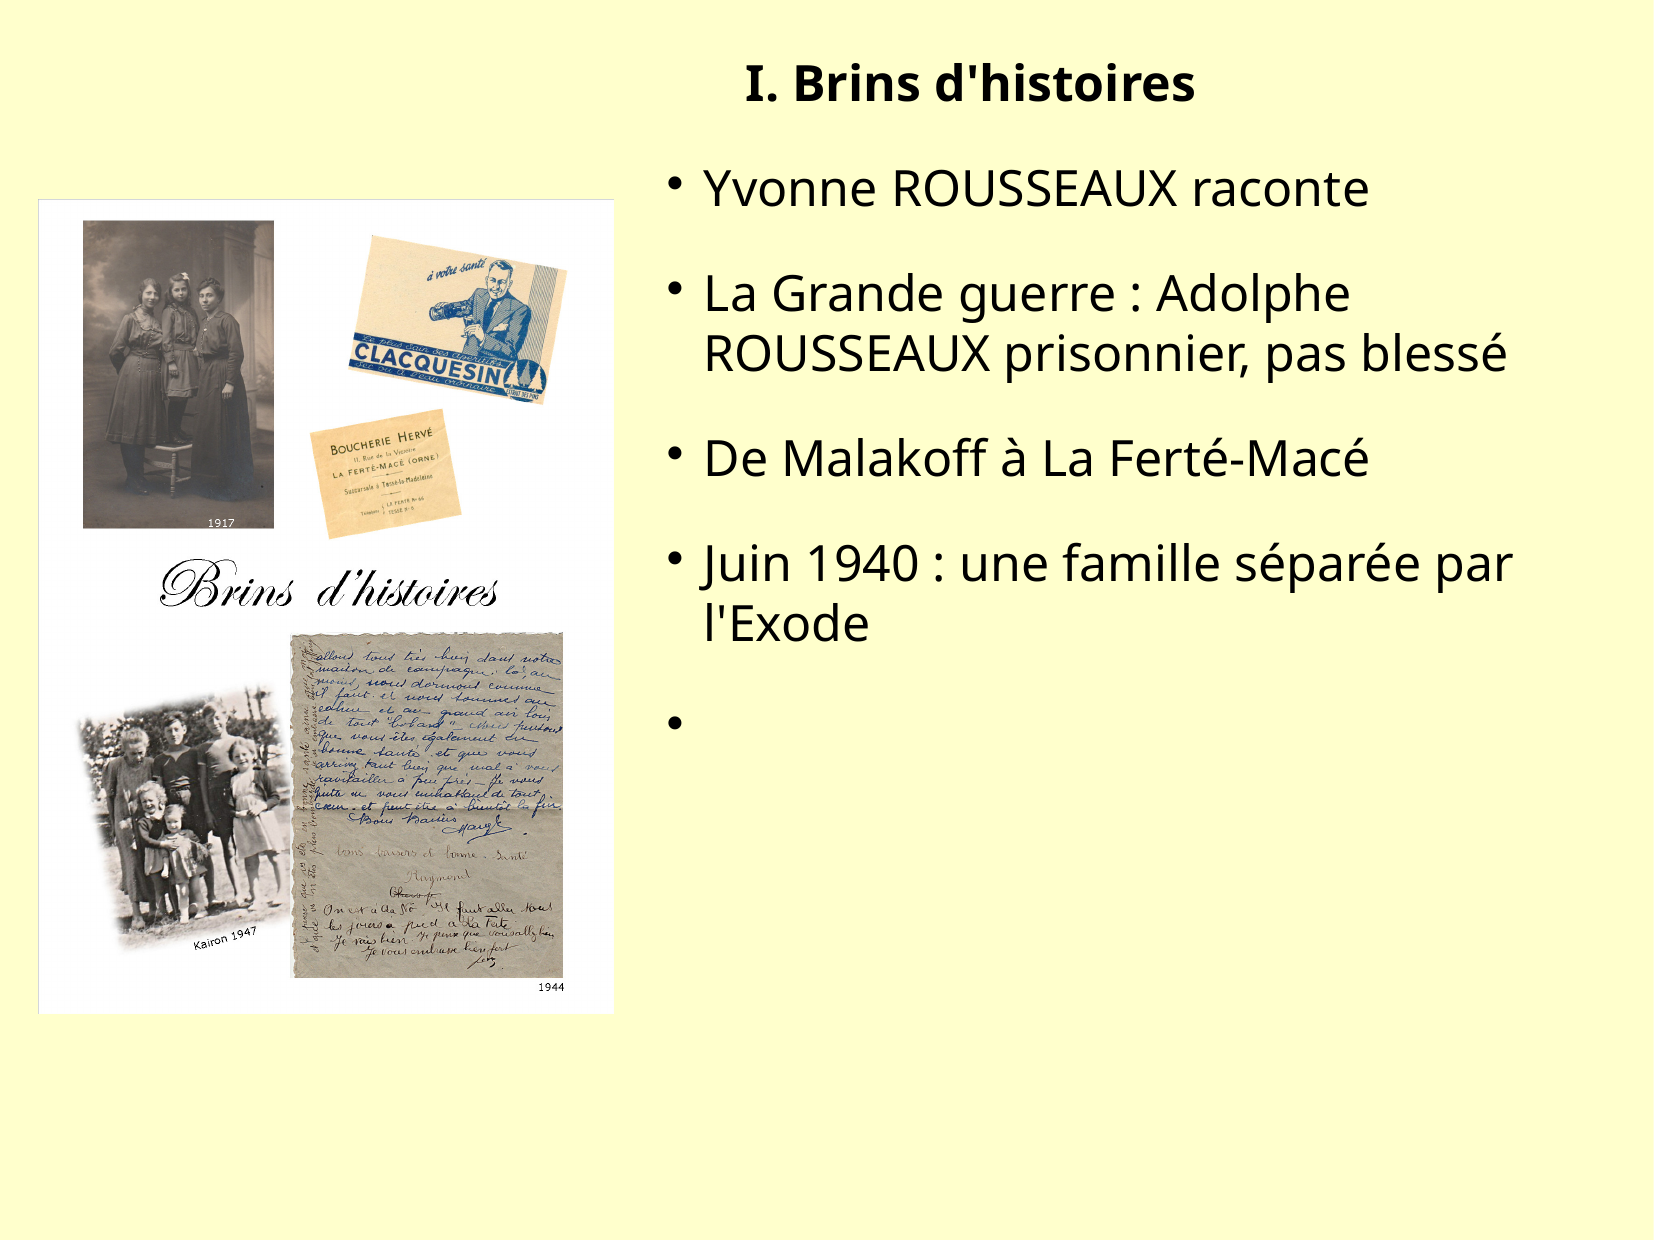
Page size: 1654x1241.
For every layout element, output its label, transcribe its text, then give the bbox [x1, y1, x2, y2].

picture [37, 198, 615, 1015]
text_box I. Brins d'histoires Yvonne ROUSSEAUX raconte La Grande guerre : Adolphe ROUSSEAUX prisonnier, pas blessé De Malakoff à La Ferté-Macé Juin 1940 : une famille séparée par l'Exode [614, 44, 1654, 1205]
